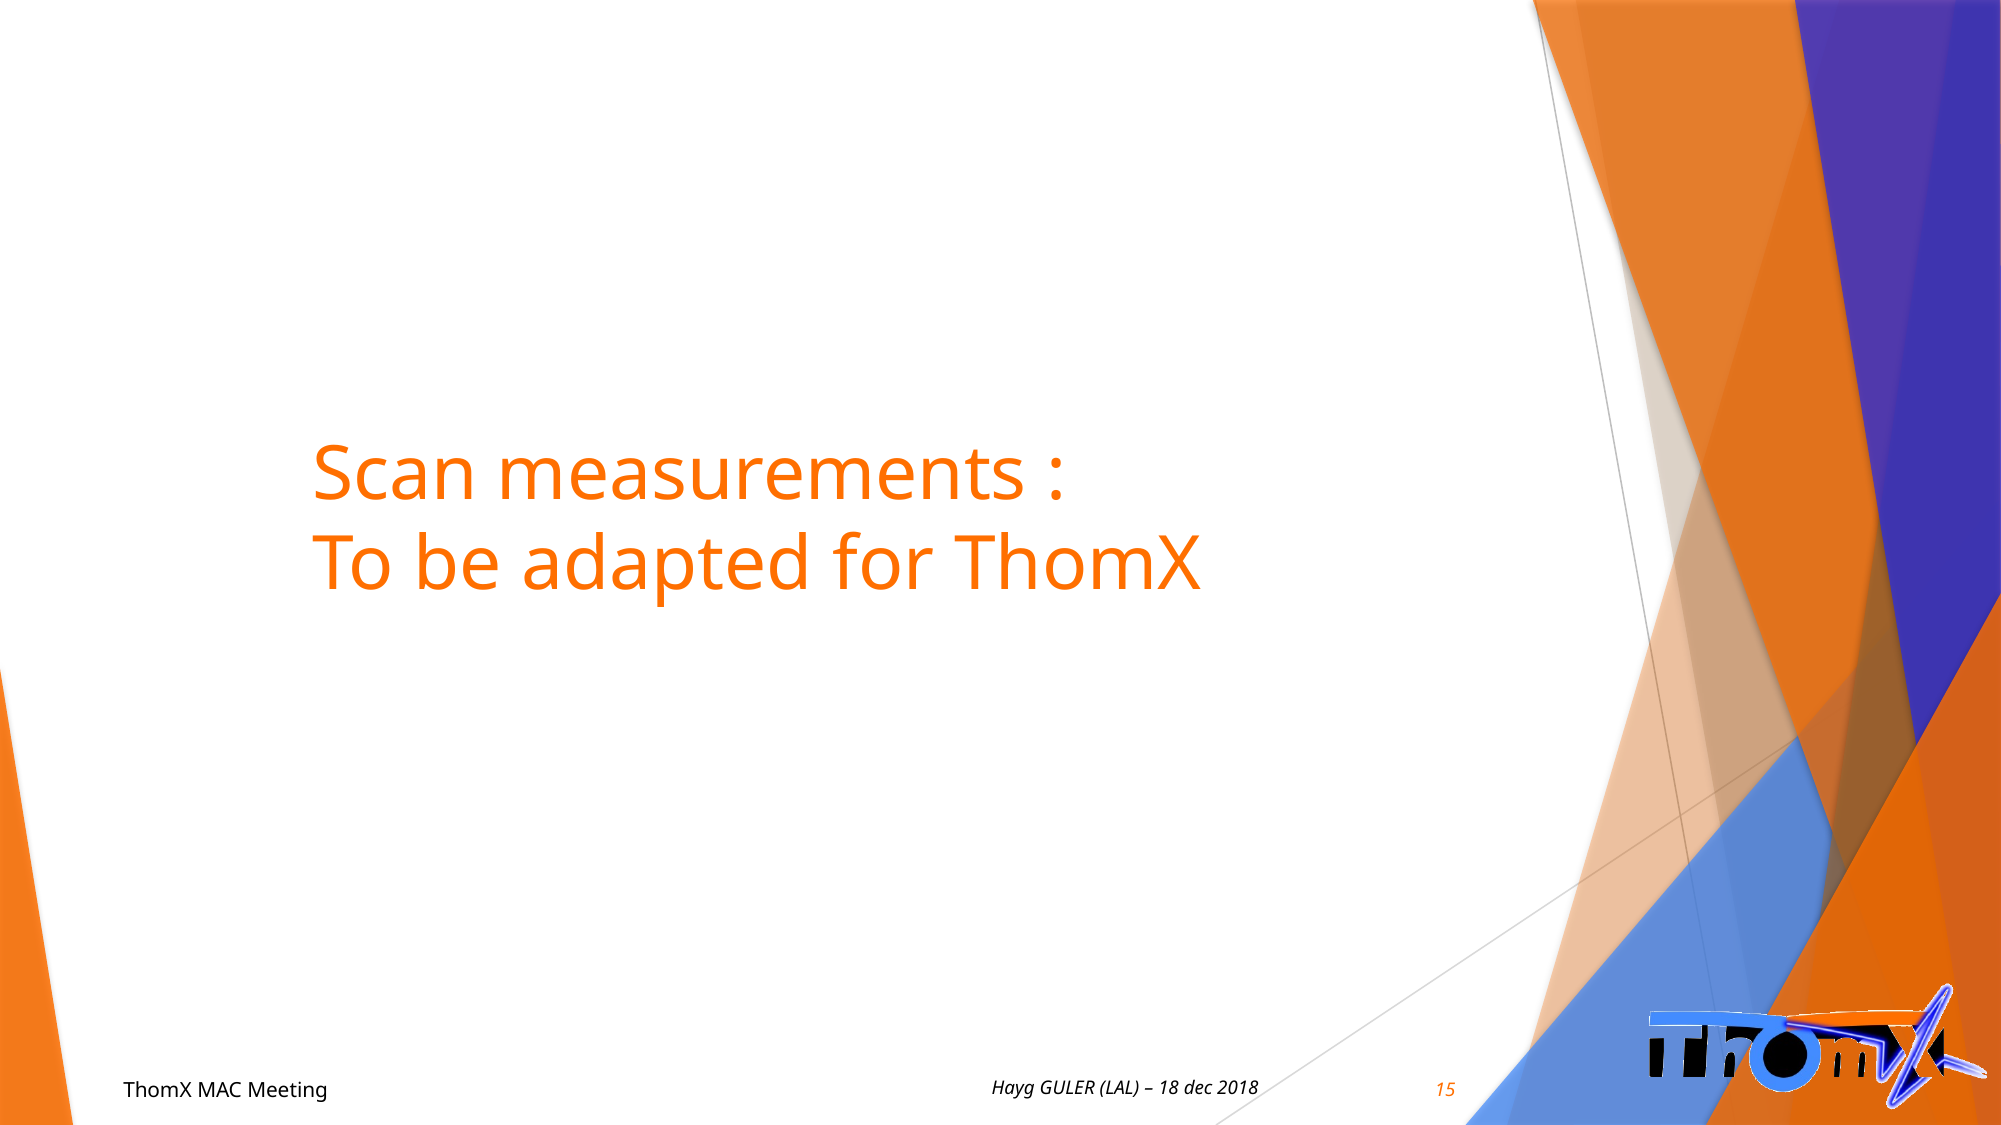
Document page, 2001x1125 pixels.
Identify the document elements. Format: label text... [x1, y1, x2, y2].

title Scan measurements : To be adapted for ThomX [296, 417, 1708, 530]
picture [1633, 968, 1999, 1116]
slide_number 15 [1378, 1065, 1471, 1116]
